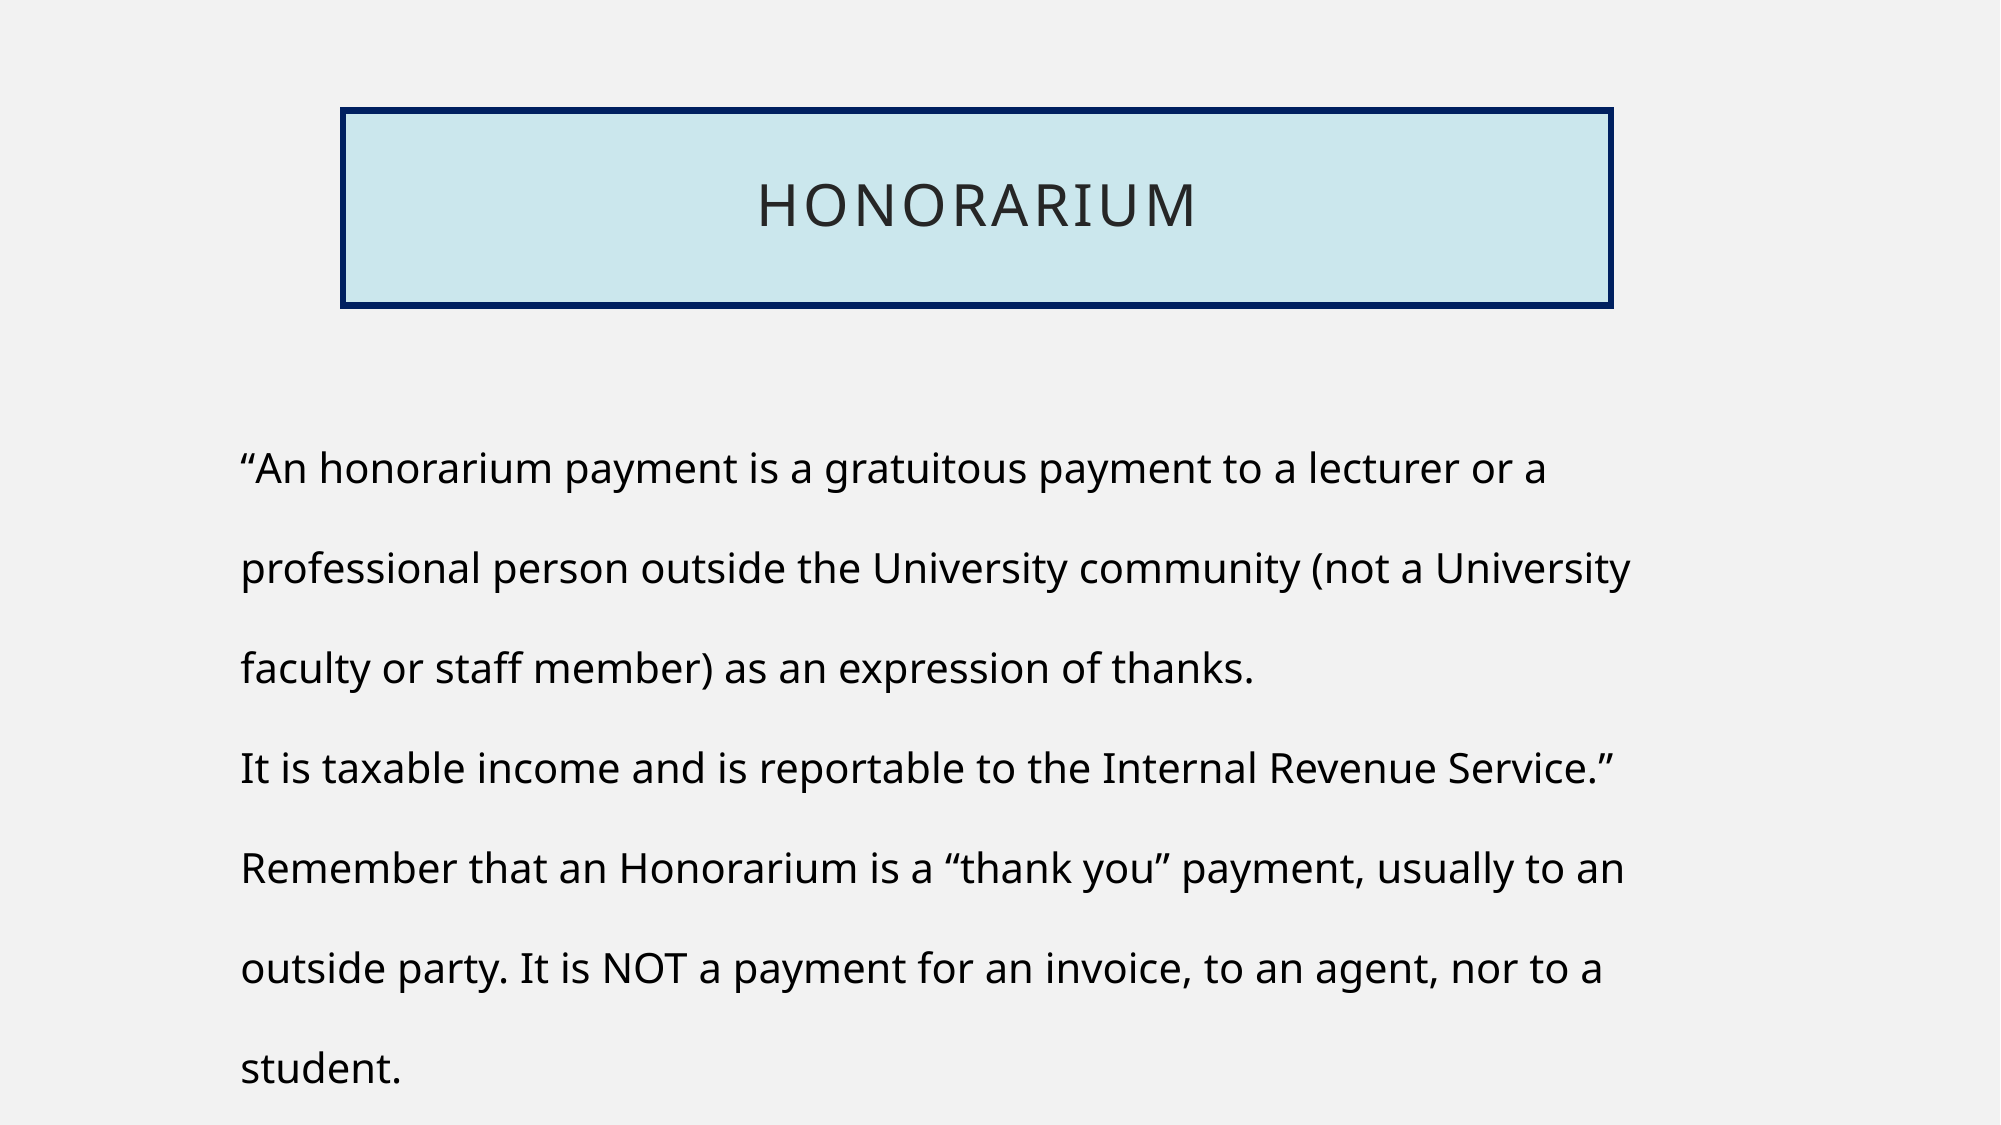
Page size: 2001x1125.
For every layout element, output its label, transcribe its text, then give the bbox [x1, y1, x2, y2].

title Honorarium [340, 107, 1614, 309]
text_box “An honorarium payment is a gratuitous payment to a lecturer or a professional person outside the University community (not a University faculty or staff member) as an expression of thanks. It is taxable income and is reportable to the Internal Revenue Service.” Remember that an Honorarium is a “thank you” payment, usually to an outside party. It is NOT a payment for an invoice, to an agent, nor to a student. [225, 384, 1744, 1125]
